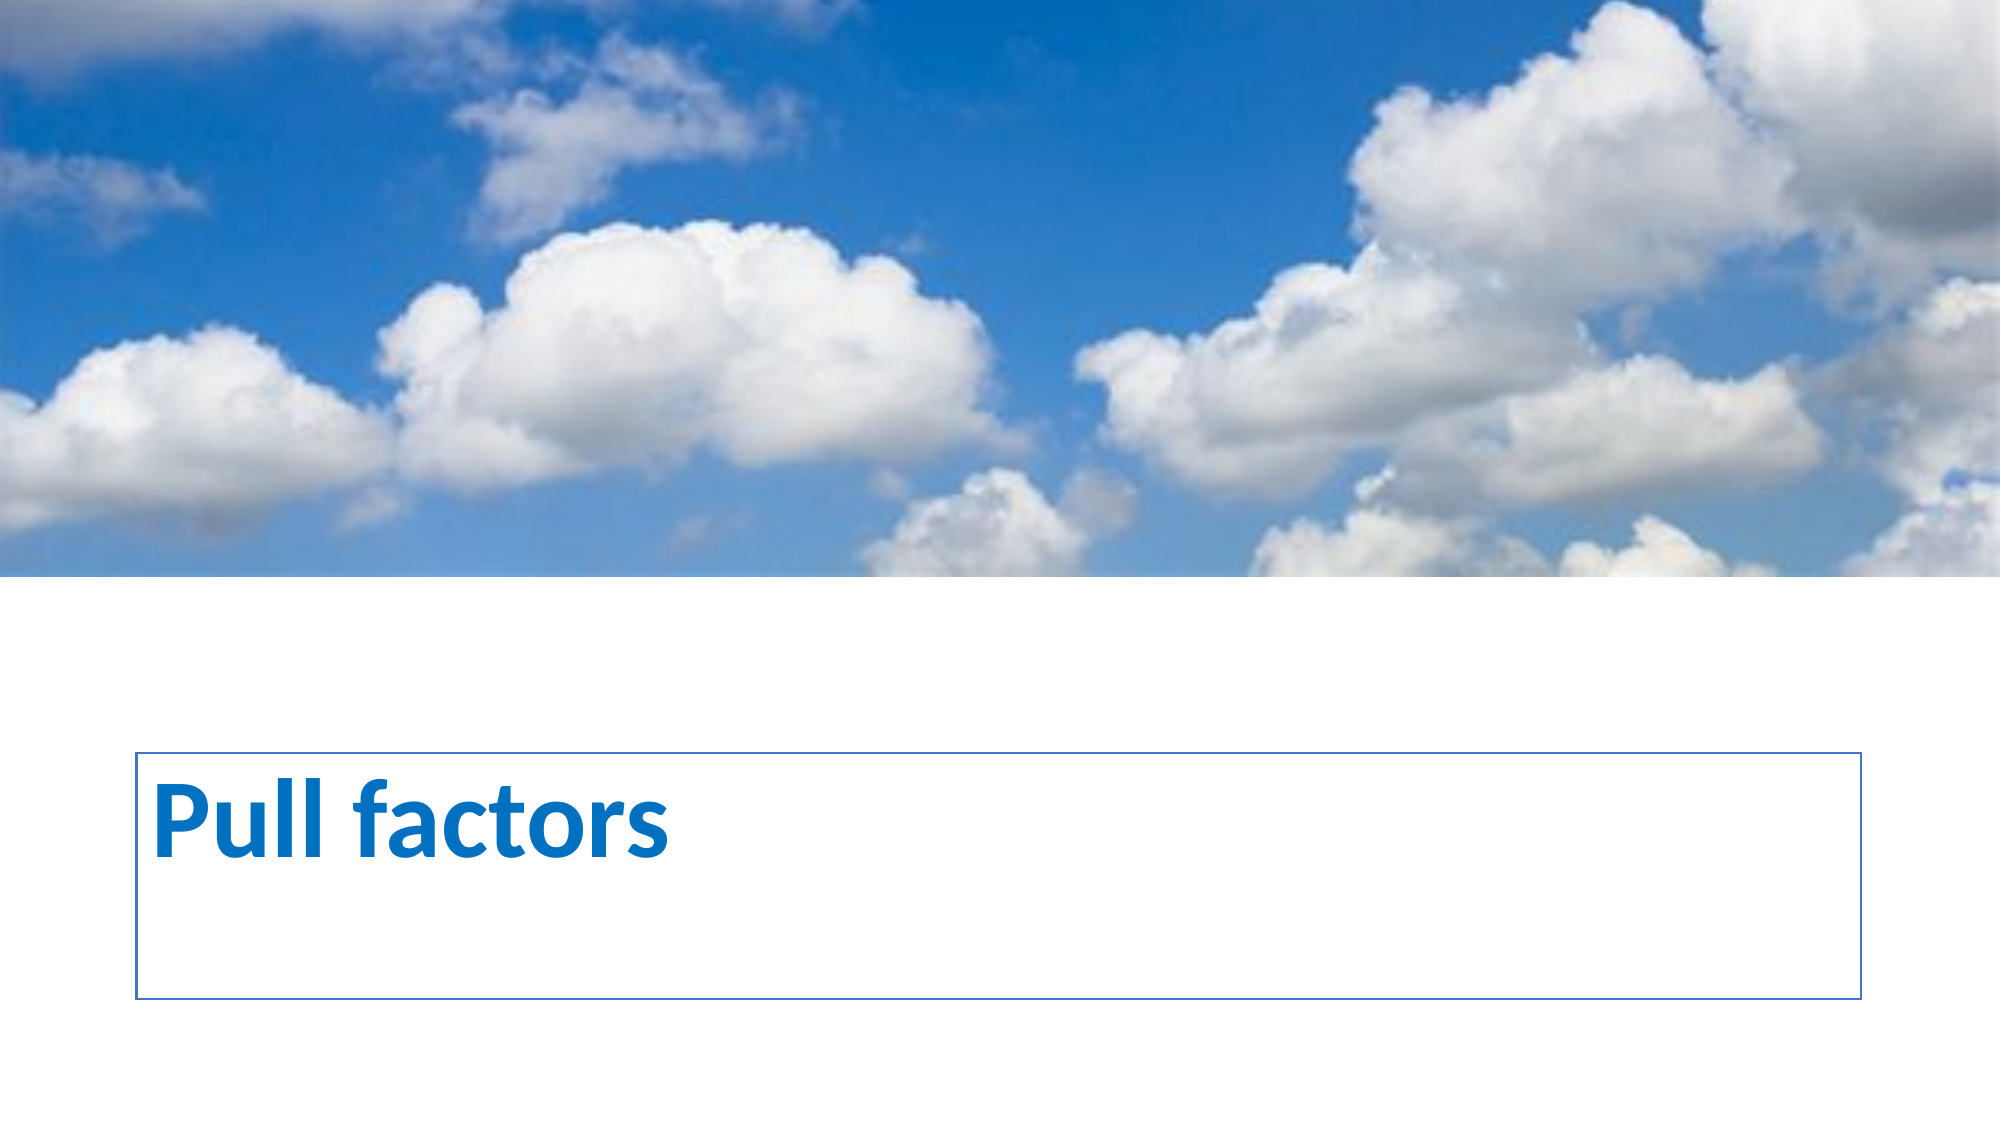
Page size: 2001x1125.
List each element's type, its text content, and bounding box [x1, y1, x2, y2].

picture [0, 0, 2000, 577]
list Pull factors [135, 752, 1862, 1000]
